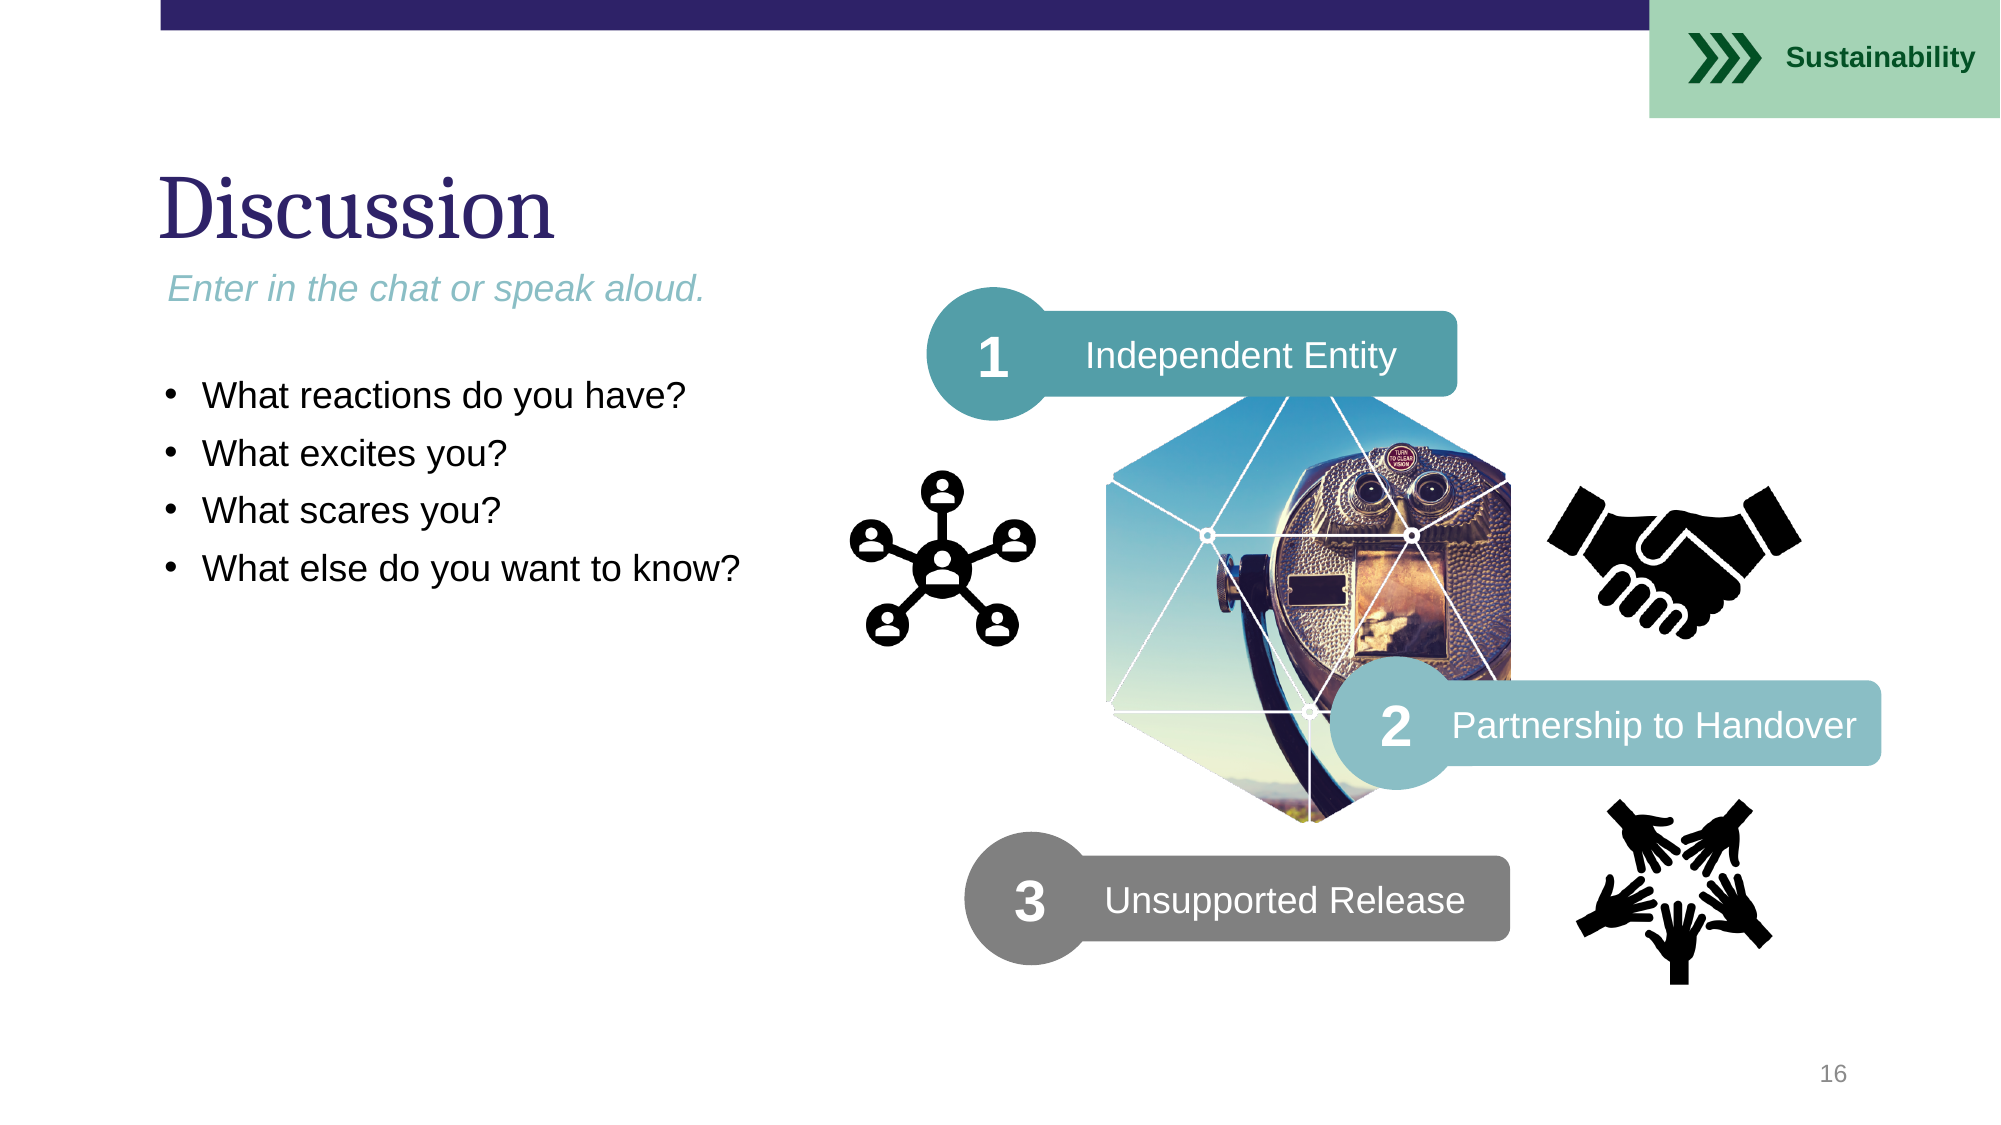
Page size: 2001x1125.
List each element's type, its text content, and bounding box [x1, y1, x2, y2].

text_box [1649, 0, 2000, 119]
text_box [926, 287, 1458, 421]
text_box Enter in the chat or speak aloud. [152, 256, 722, 317]
picture [1572, 790, 1776, 994]
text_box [1329, 656, 1882, 790]
picture [1533, 421, 1815, 656]
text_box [964, 831, 1511, 966]
picture [830, 444, 1059, 673]
list What reactions do you have? What excites you? What scares you? What else do you want to know? [149, 363, 817, 954]
slide_number 16 [1412, 1042, 1863, 1103]
picture [1106, 363, 1511, 823]
title Discussion [142, 59, 1868, 266]
